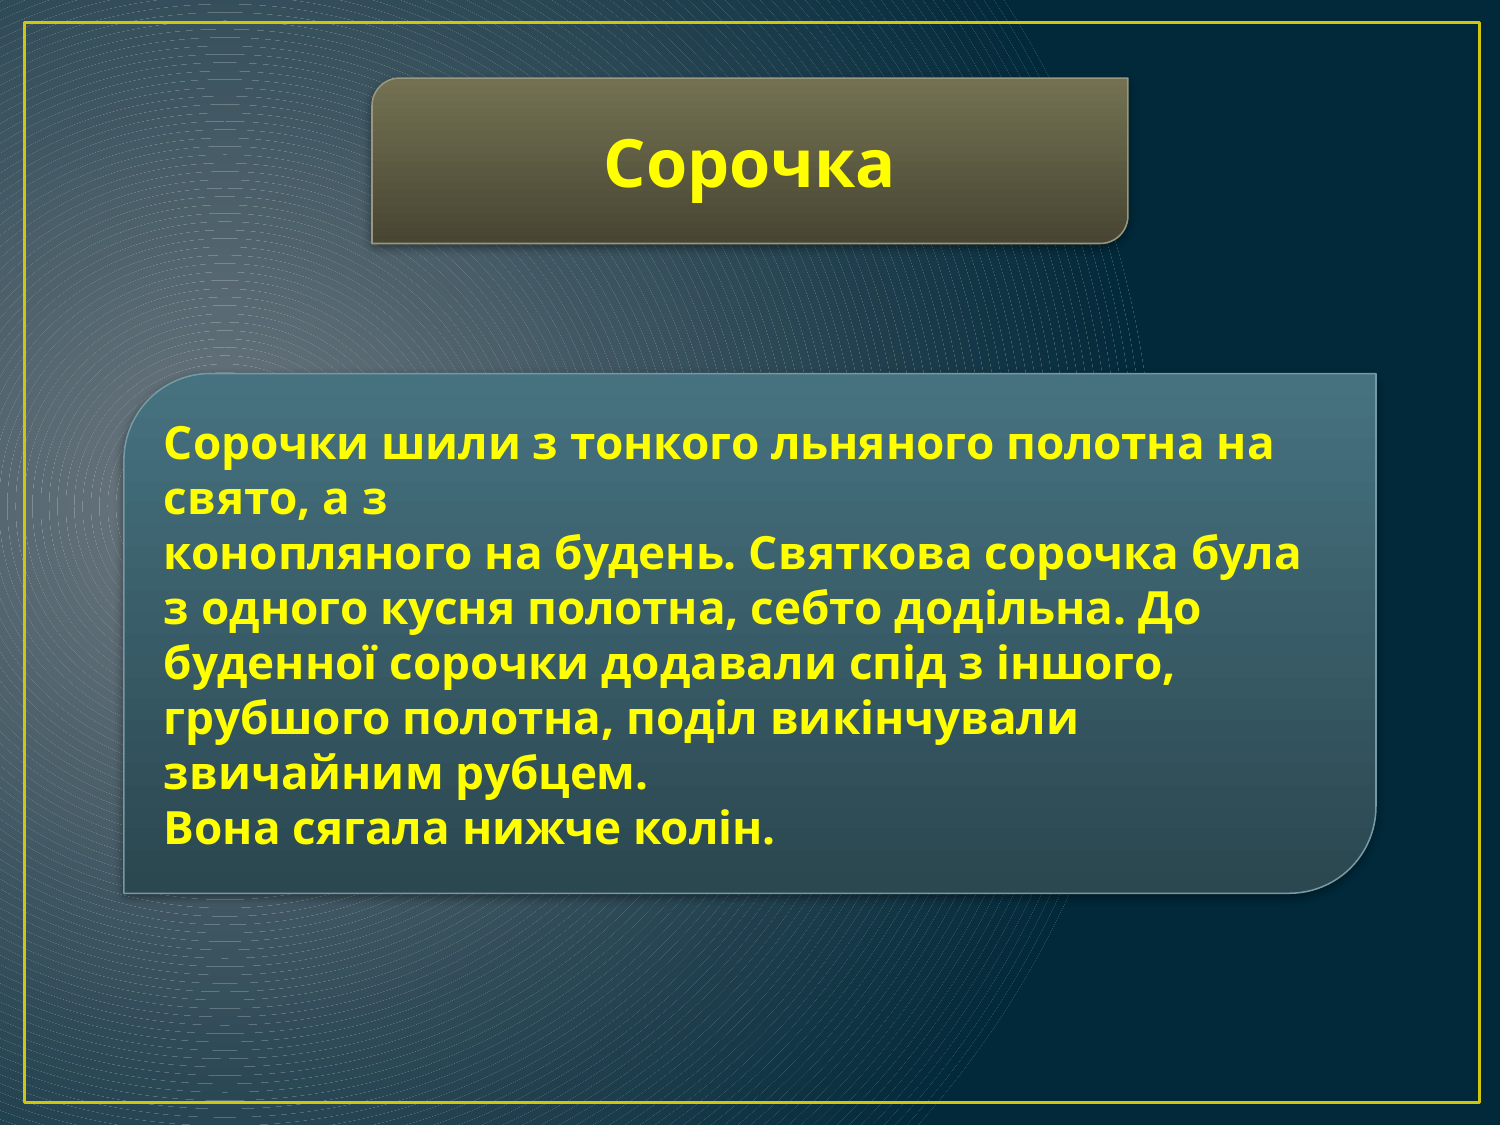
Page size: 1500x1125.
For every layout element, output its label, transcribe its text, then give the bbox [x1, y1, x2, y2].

text_box Сорочки шили з тонкого льняного полотна на свято, а з конопляного на будень. Святкова сорочка була з одного кусня полотна, себто додільна. До буденної сорочки додавали спід з іншого, грубшого полотна, поділ викінчували звичайним рубцем. Вона сягала нижче колін. [123, 372, 1377, 895]
text_box Сорочка [371, 77, 1129, 245]
